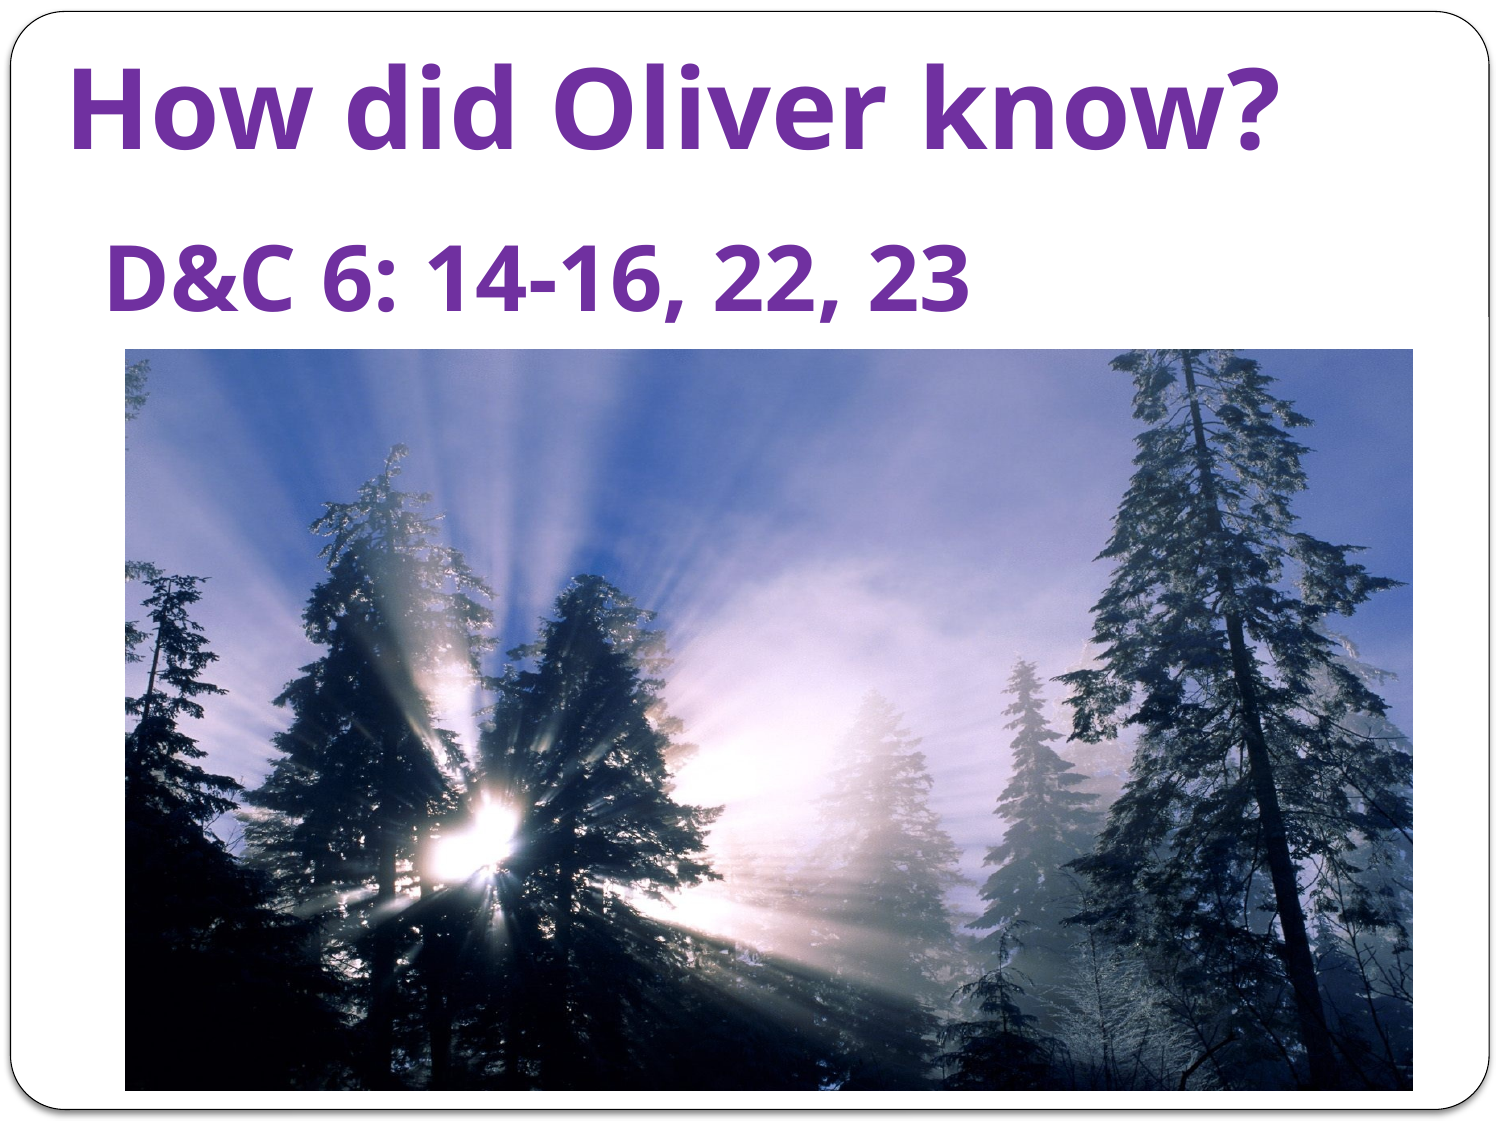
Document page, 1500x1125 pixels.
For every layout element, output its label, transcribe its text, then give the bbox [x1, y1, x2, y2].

picture [124, 349, 1413, 1091]
list D&C 6: 14-16, 22, 23 22,23 [87, 212, 1025, 350]
title How did Oliver know? [50, 0, 1325, 188]
